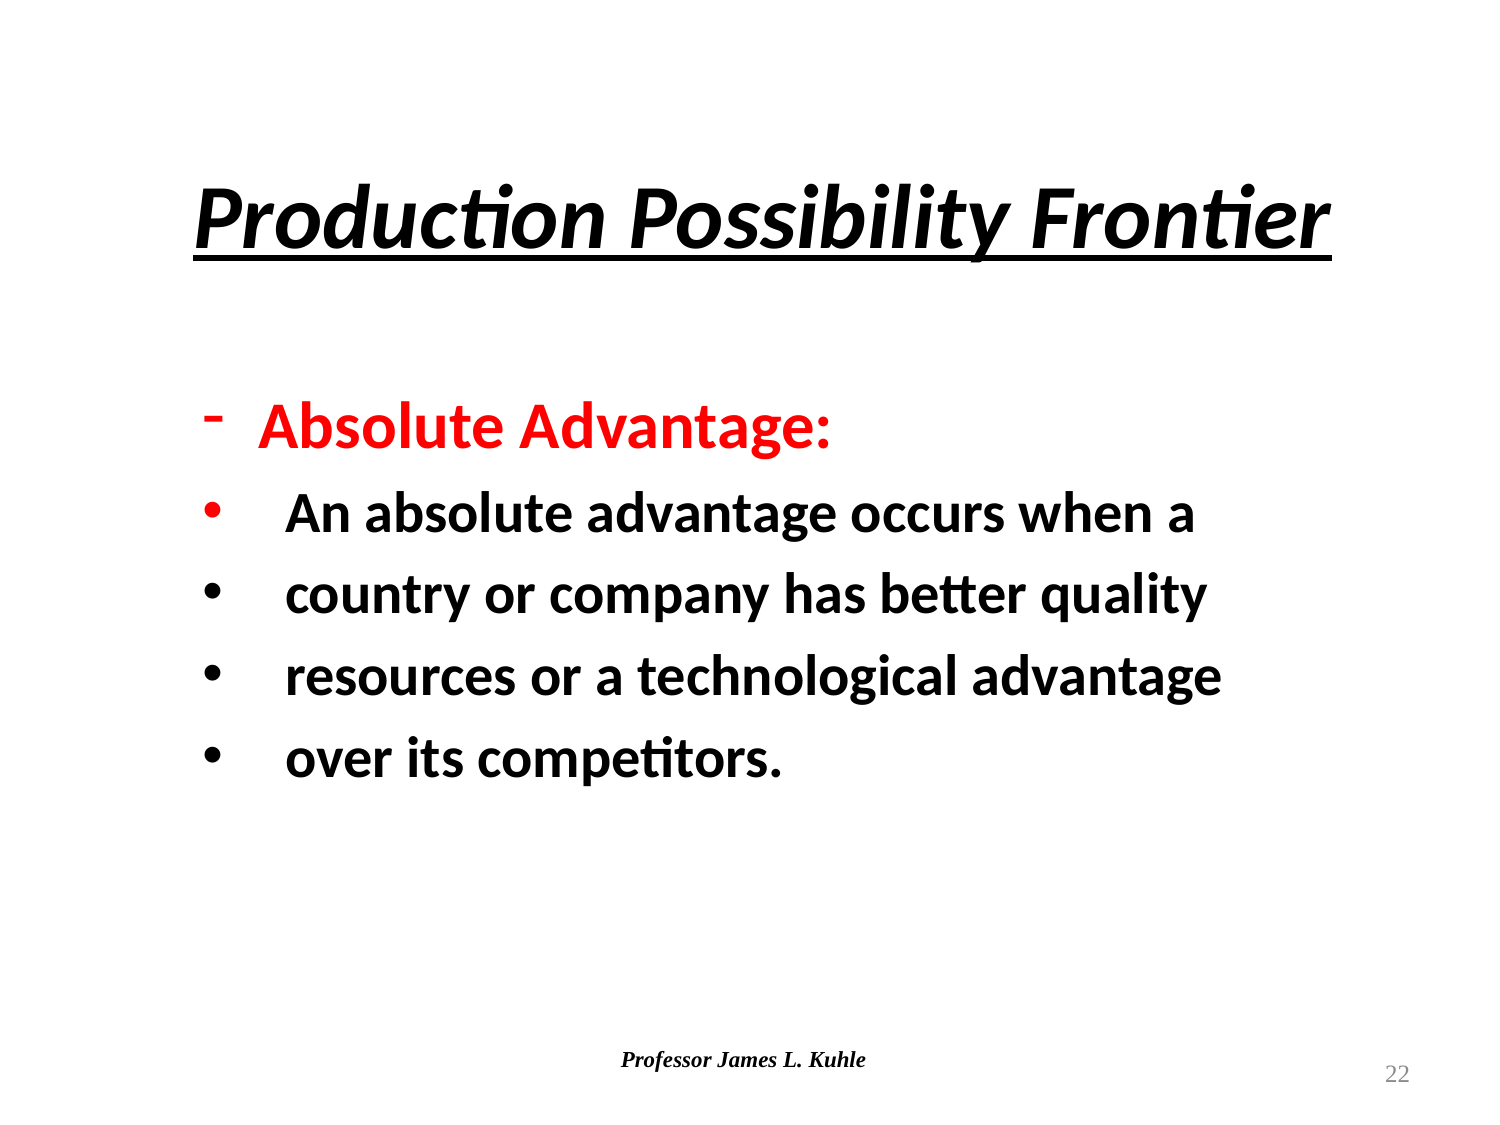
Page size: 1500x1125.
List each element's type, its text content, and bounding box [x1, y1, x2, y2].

text_box Production Possibility Frontier [124, 149, 1400, 338]
text_box Absolute Advantage: An absolute advantage occurs when a country or company has better quality resources or a technological advantage over its competitors. [187, 374, 1388, 838]
slide_number 22 [1074, 1042, 1425, 1103]
